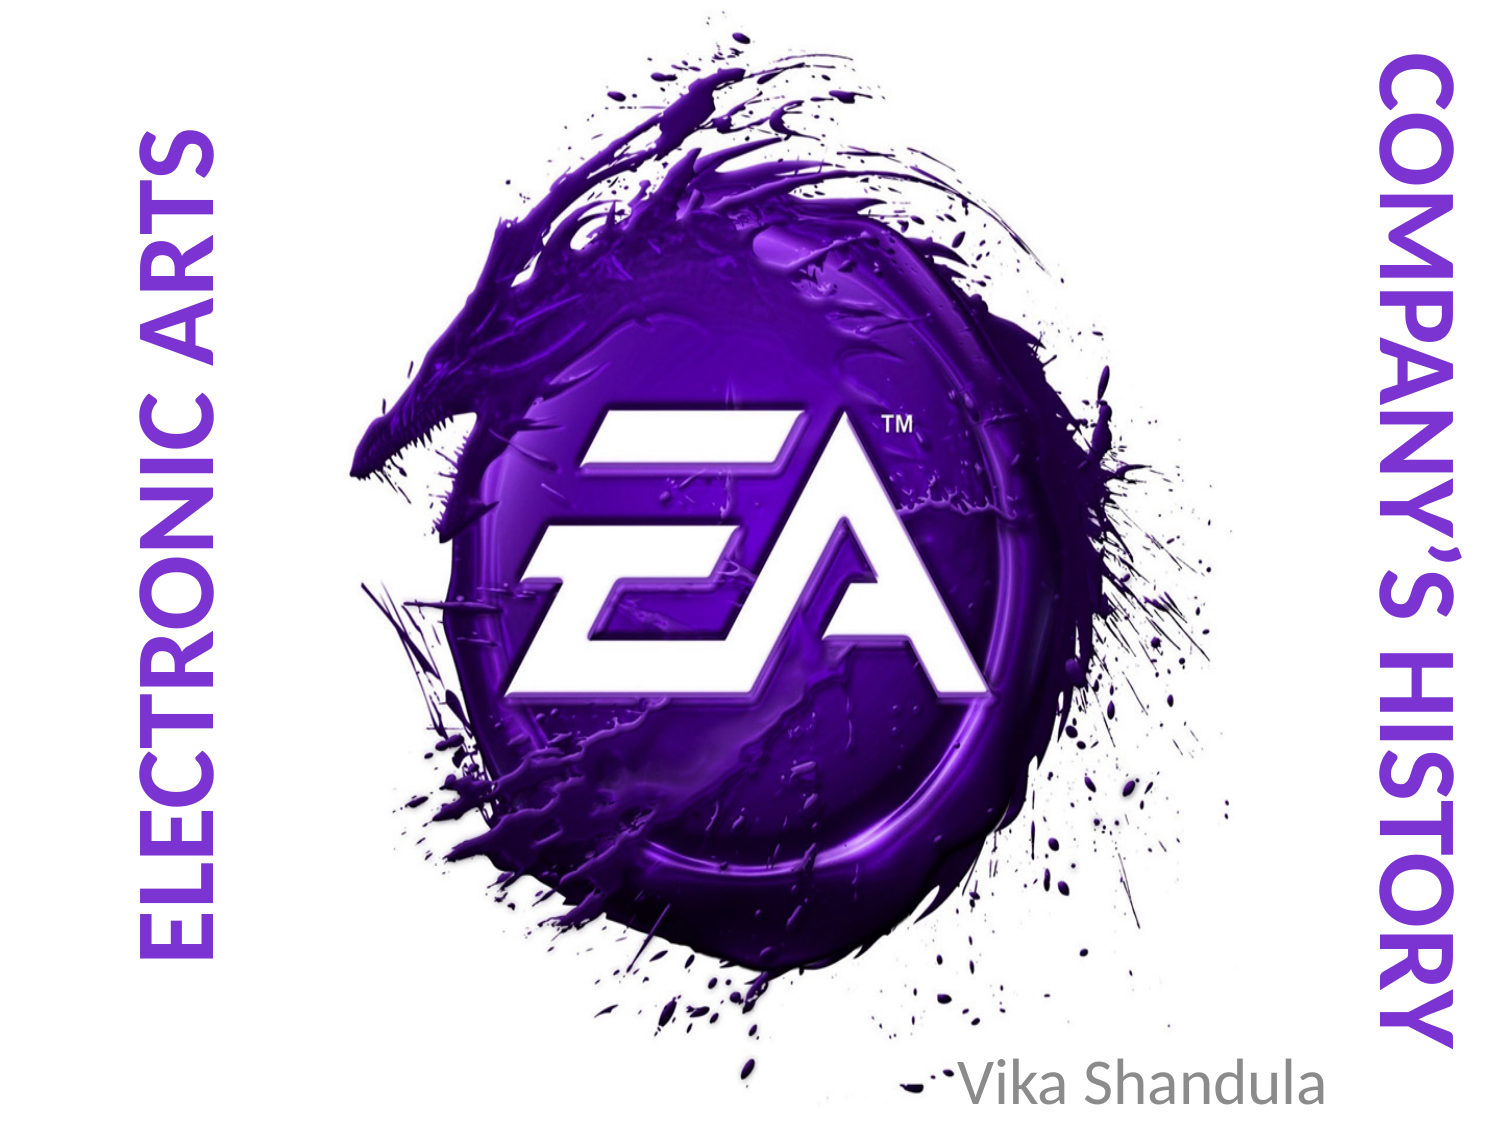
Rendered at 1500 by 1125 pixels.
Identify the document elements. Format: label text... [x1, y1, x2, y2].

picture [0, 0, 1500, 1125]
subtitle Vika Shandula [738, 1031, 1500, 1125]
text_box Electronic Arts [93, 82, 244, 985]
text_box company’s history [1350, 35, 1500, 1066]
